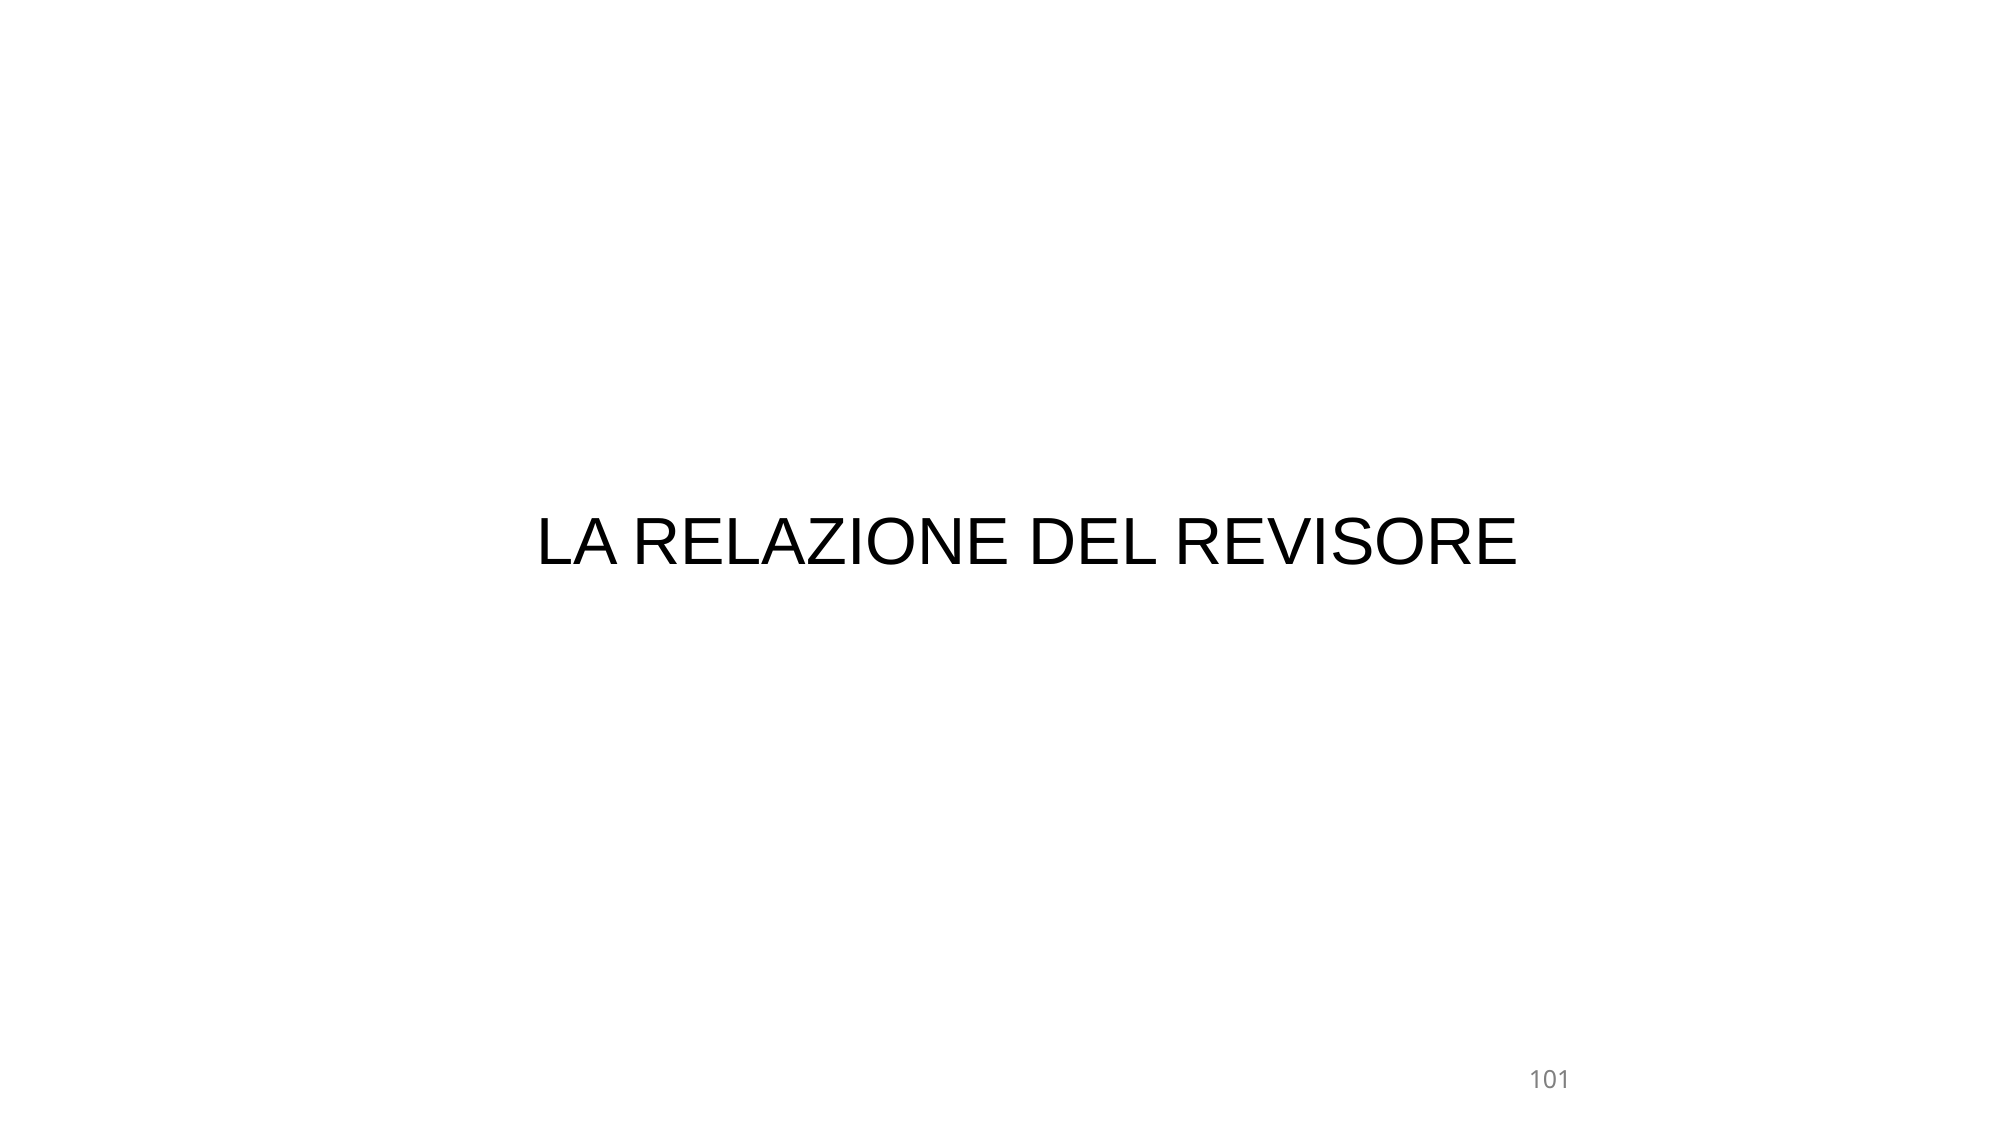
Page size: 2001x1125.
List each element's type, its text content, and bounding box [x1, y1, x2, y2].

slide_number 101 [1491, 1038, 1587, 1124]
title LA RELAZIONE DEL REVISORE [494, 345, 1562, 587]
